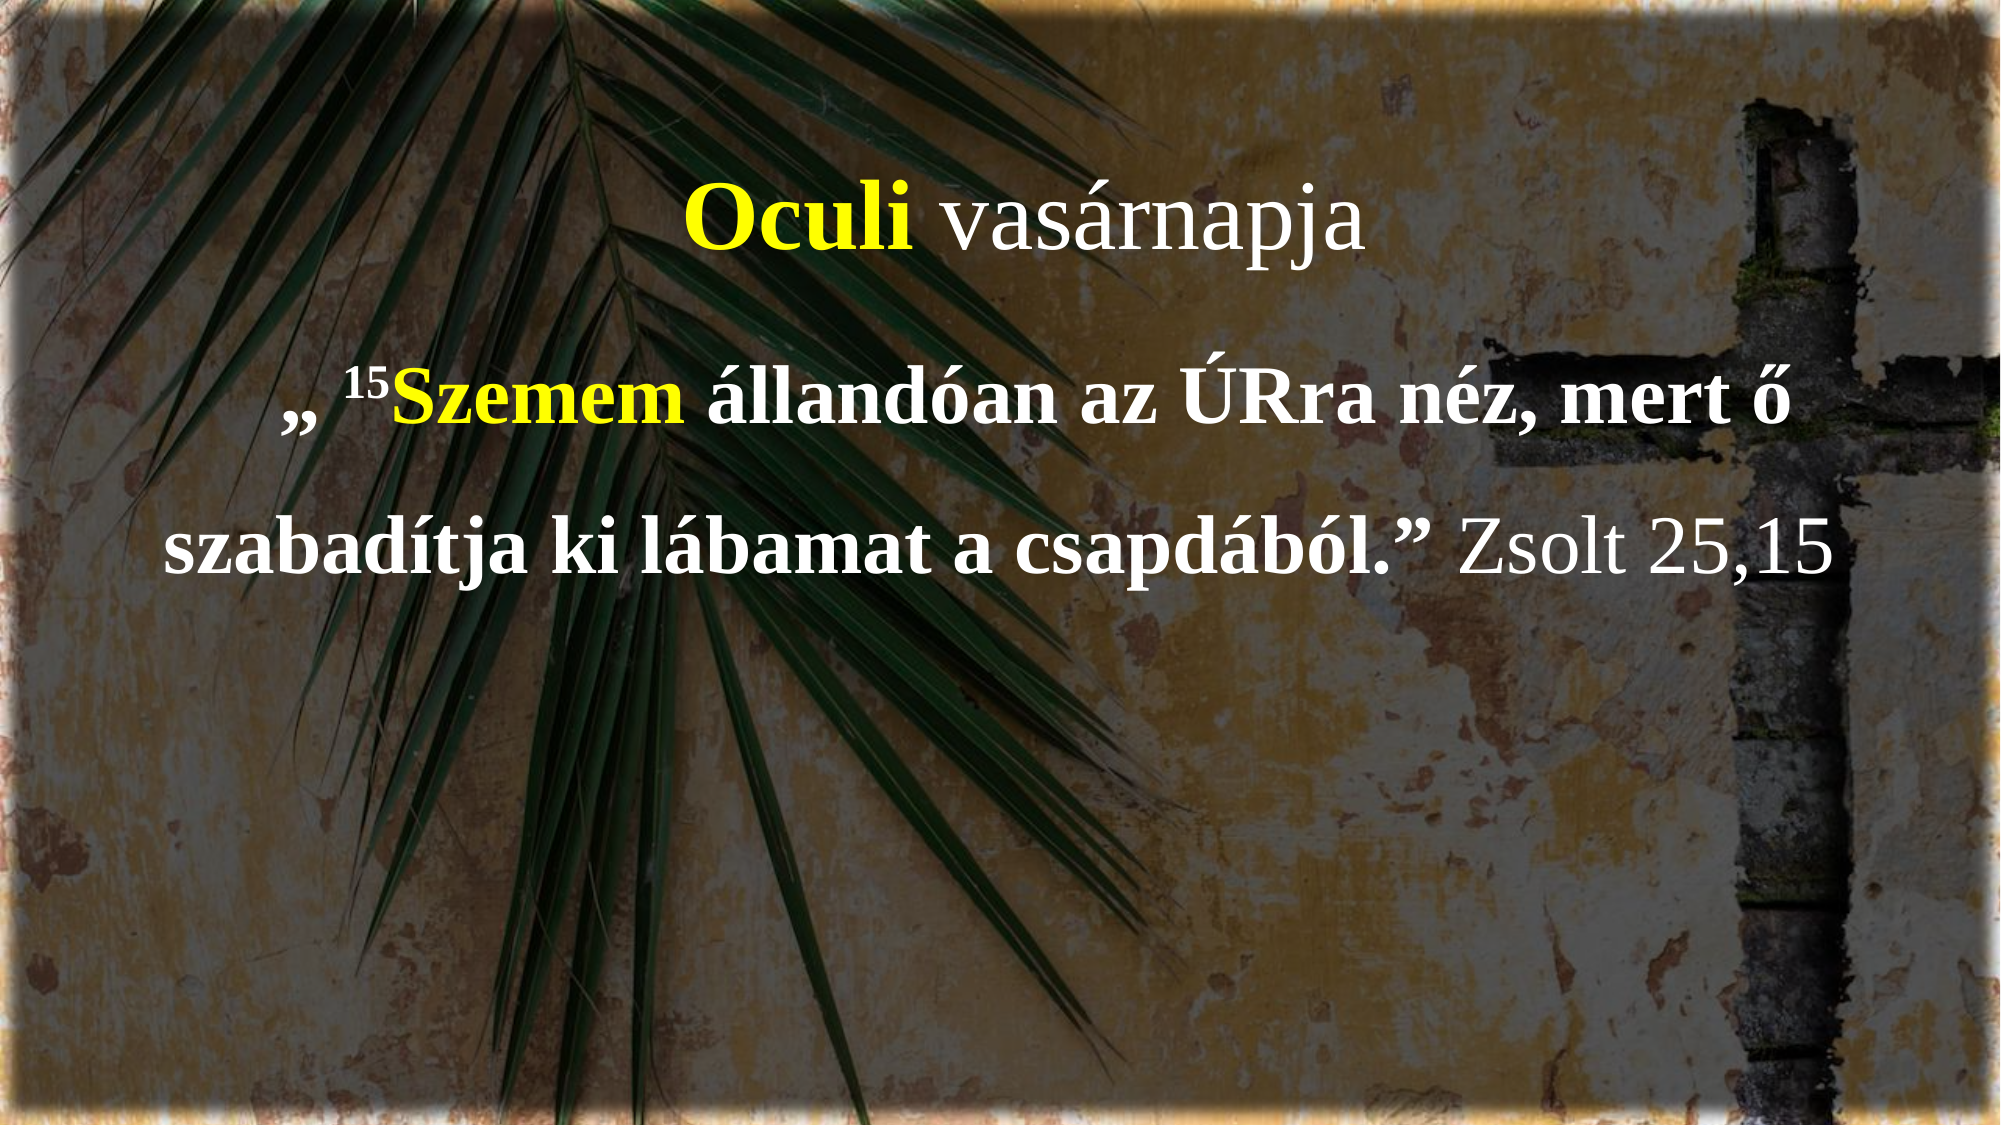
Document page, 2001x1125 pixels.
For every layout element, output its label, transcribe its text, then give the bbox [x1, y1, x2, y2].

picture [0, 0, 2001, 1125]
text_box [21, 21, 1980, 1101]
text_box Oculi vasárnapja „ 15Szemem állandóan az ÚRra néz, mert ő szabadítja ki lábamat a csapdából.” Zsolt 25,15 [36, 82, 1963, 598]
